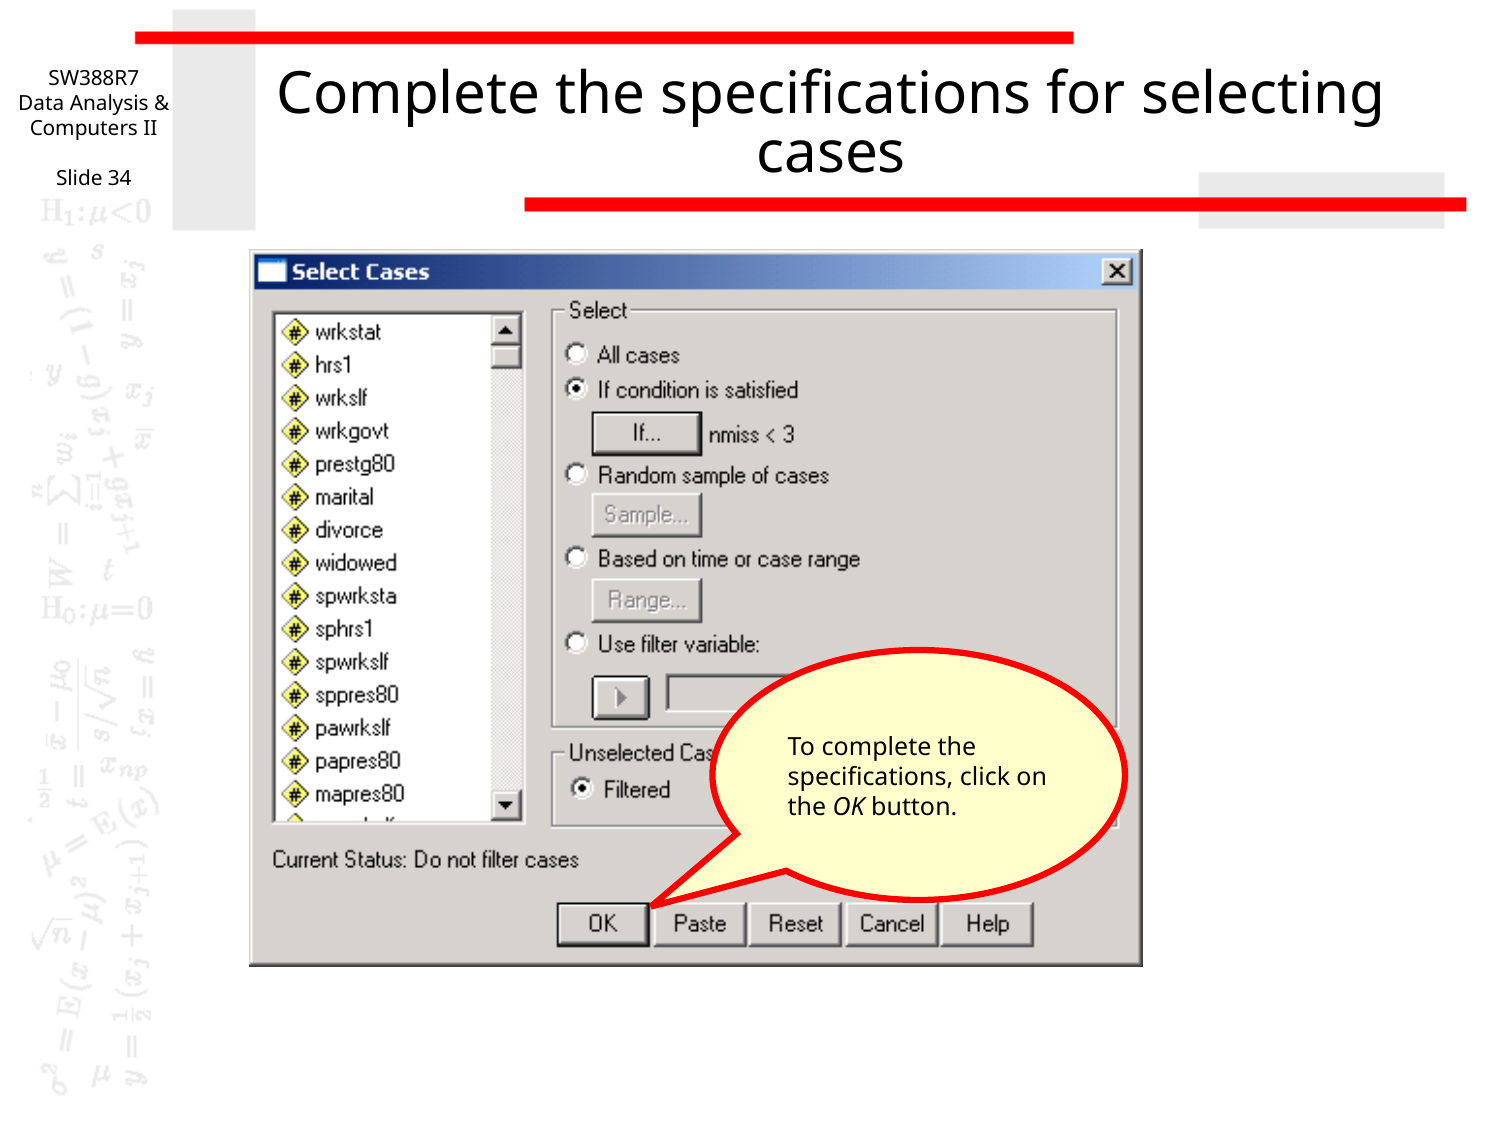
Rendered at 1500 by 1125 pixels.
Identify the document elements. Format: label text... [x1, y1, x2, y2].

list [249, 249, 1143, 967]
slide_number SW388R7 Data Analysis & Computers II Slide 34 [0, 50, 187, 200]
title Complete the specifications for selecting cases [187, 50, 1475, 200]
picture [18, 0, 1500, 1108]
